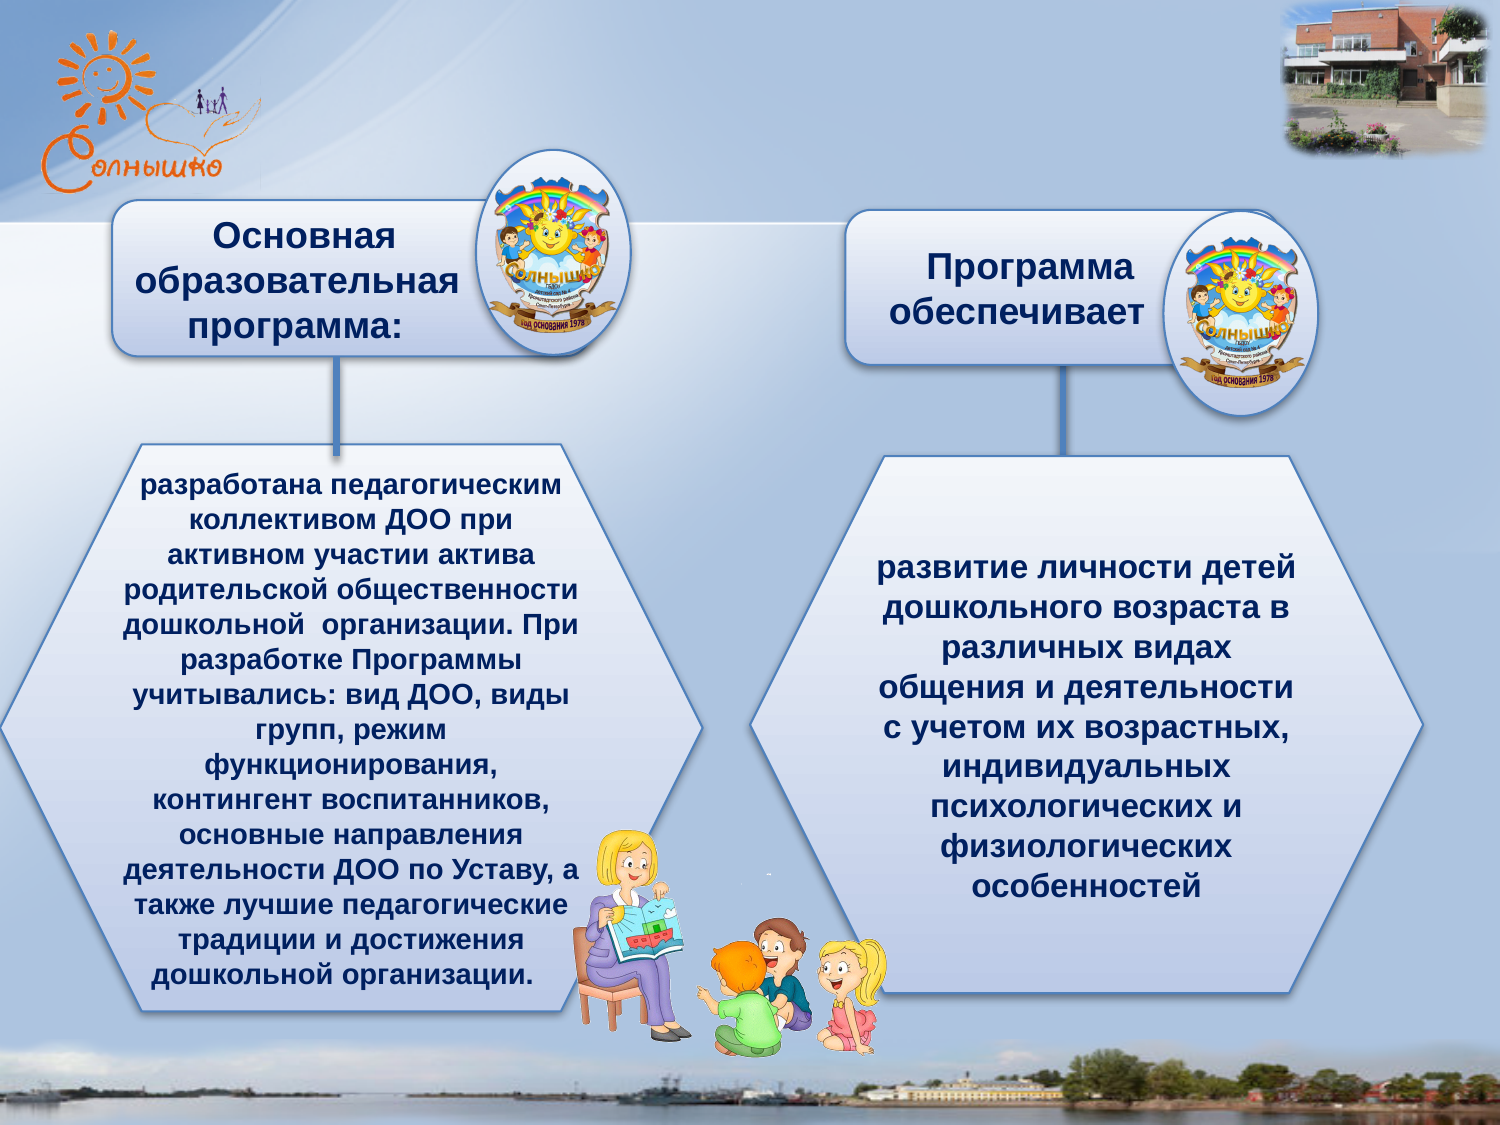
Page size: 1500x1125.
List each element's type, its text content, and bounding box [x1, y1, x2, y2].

text_box Программа обеспечивает [844, 208, 1231, 366]
text_box [1201, 403, 1281, 418]
text_box [1162, 263, 1172, 364]
text_box разработана педагогическим коллективом ДОО при активном участии актива родительской общественности дошкольной организации. При разработке Программы учитывались: вид ДОО, виды групп, режим функционирования, контингент воспитанников, основные направления деятельности ДОО по Уставу, а также лучшие педагогические традиции и достижения дошкольной организации. [0, 443, 704, 1013]
text_box [525, 349, 582, 356]
text_box Основная образовательная программа: [111, 199, 521, 358]
text_box [500, 148, 607, 176]
text_box [474, 212, 481, 293]
text_box развитие личности детей дошкольного возраста в различных видах общения и деятельности с учетом их возрастных, индивидуальных психологических и физиологических особенностей [749, 455, 1425, 995]
picture [0, 0, 1500, 1125]
text_box [1189, 209, 1292, 235]
